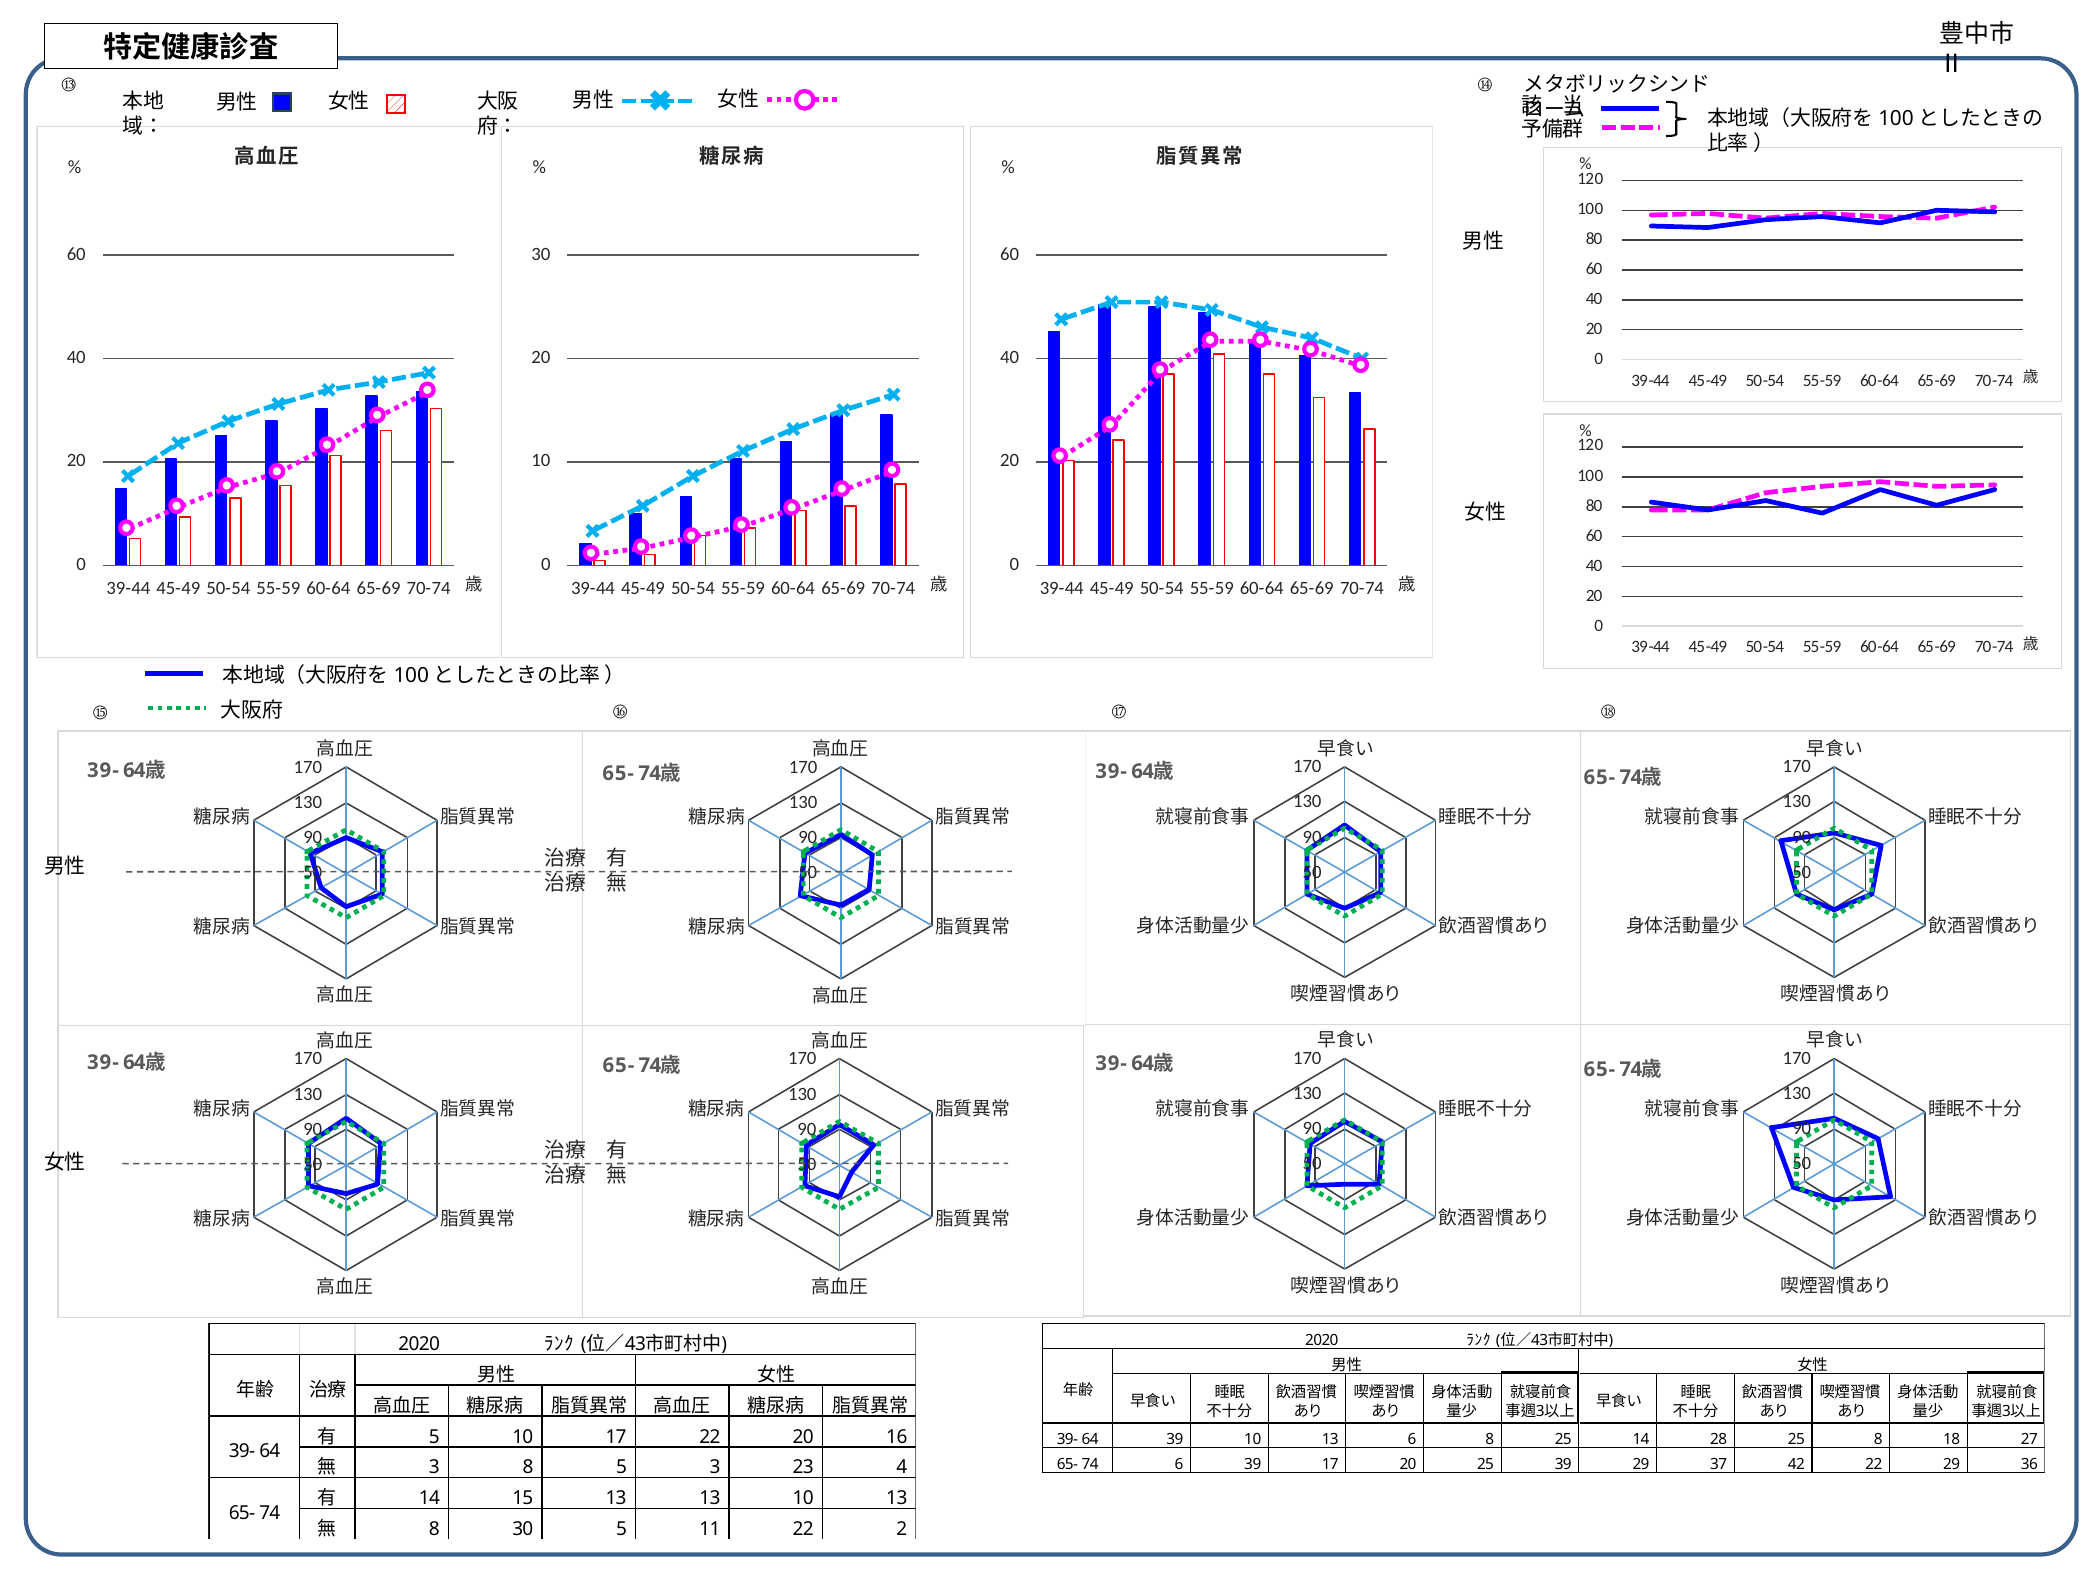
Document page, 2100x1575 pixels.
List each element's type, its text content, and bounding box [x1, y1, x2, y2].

picture [968, 124, 1433, 658]
text_box [274, 92, 292, 112]
text_box 女性 [313, 80, 393, 120]
text_box 男性 [558, 79, 631, 120]
picture [208, 1322, 917, 1541]
text_box 女性 [703, 78, 783, 118]
text_box [25, 58, 2077, 1555]
text_box ⑱ [1585, 690, 1639, 729]
text_box [648, 102, 672, 112]
text_box ⑮ [77, 690, 131, 729]
text_box 女性 [1450, 491, 1530, 532]
picture [1541, 145, 2063, 403]
text_box ⑭ [1462, 63, 1508, 104]
text_box [794, 100, 815, 110]
text_box 大阪府 [206, 688, 324, 729]
picture [56, 729, 2071, 1318]
picture [1541, 412, 2063, 669]
text_box 本地域： [108, 80, 212, 124]
text_box 男性 [29, 845, 56, 886]
text_box 男性 [1447, 219, 1520, 260]
text_box [393, 94, 406, 114]
picture [1041, 1322, 2046, 1474]
text_box [794, 89, 815, 99]
text_box 男性 [201, 81, 274, 122]
text_box 特定健康診査 [44, 23, 338, 69]
text_box 本地域（大阪府を100としたときの比率 ） [207, 658, 656, 694]
text_box [648, 88, 672, 100]
text_box 予備群 [1502, 108, 1603, 149]
picture [35, 124, 964, 658]
text_box ⑰ [1096, 689, 1150, 729]
text_box 本地域（大阪府を100としたときの比率 ） [1692, 97, 2077, 162]
text_box 大阪府： [462, 79, 567, 124]
text_box 豊中市 Ⅱ [1924, 10, 2077, 86]
text_box ⑯ [597, 689, 651, 729]
text_box [1666, 128, 1677, 137]
text_box 女性 [29, 1140, 56, 1181]
text_box メタボリックシンドローム [1508, 63, 1755, 128]
text_box ⑬ [46, 63, 100, 104]
